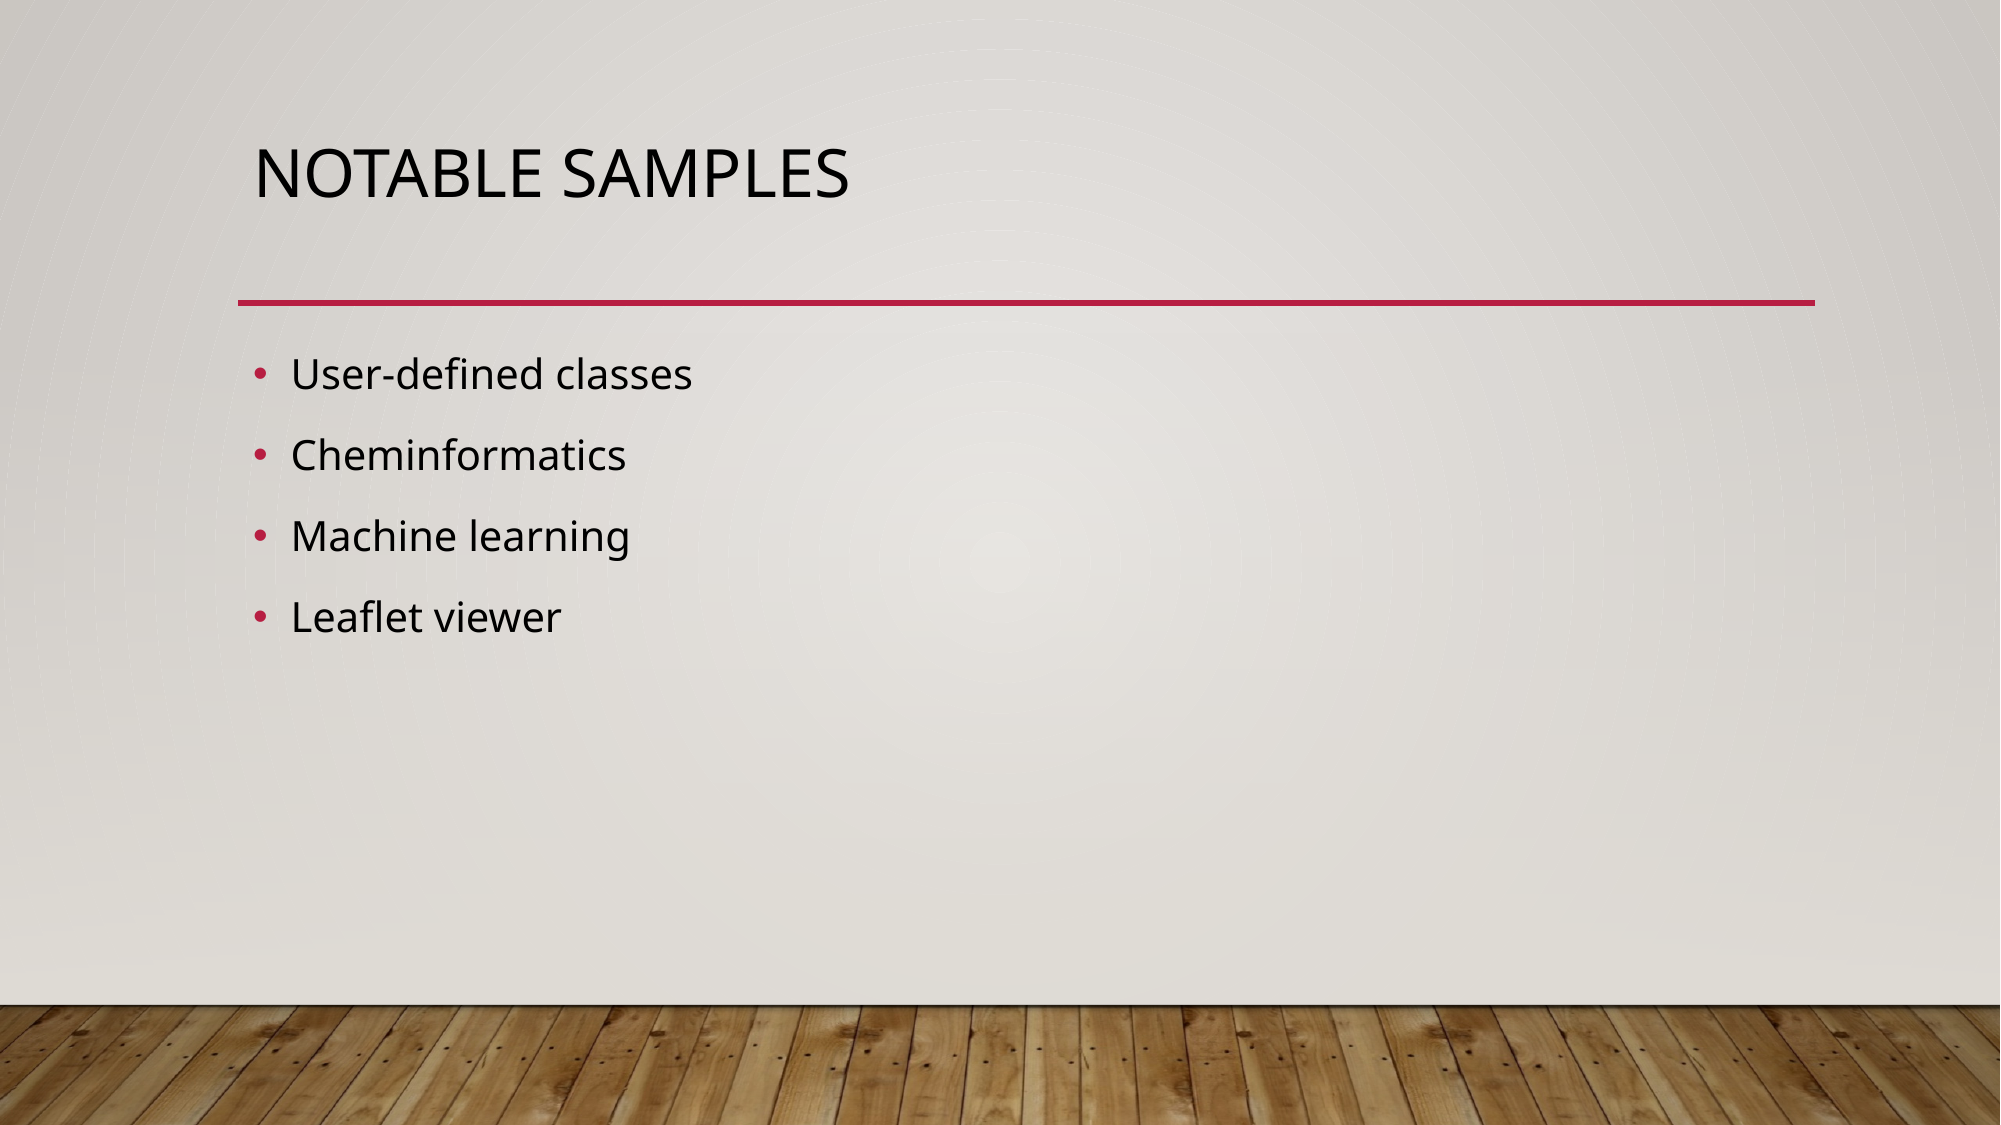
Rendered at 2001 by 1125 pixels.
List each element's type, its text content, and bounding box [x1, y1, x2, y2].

picture [0, 1005, 2000, 1125]
list User-defined classes Cheminformatics Machine learning Leaflet viewer [238, 330, 1814, 897]
title Notable samples [238, 131, 1814, 305]
